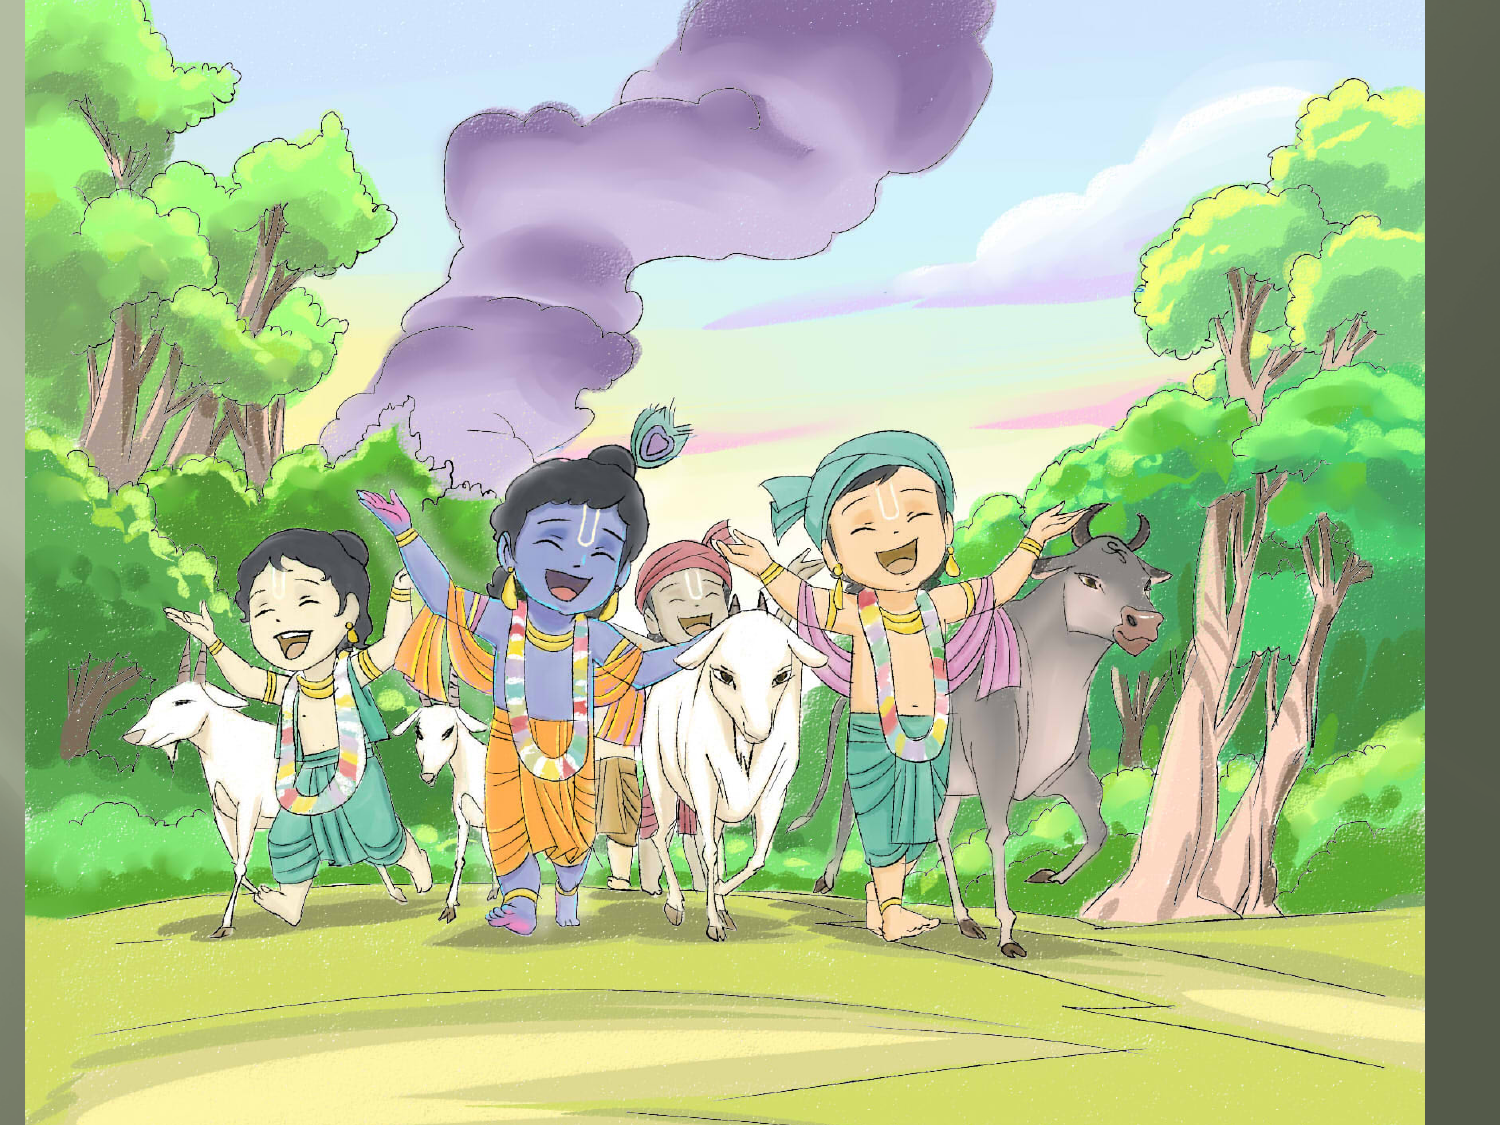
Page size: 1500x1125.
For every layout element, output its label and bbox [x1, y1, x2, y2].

list [25, 0, 1426, 1125]
